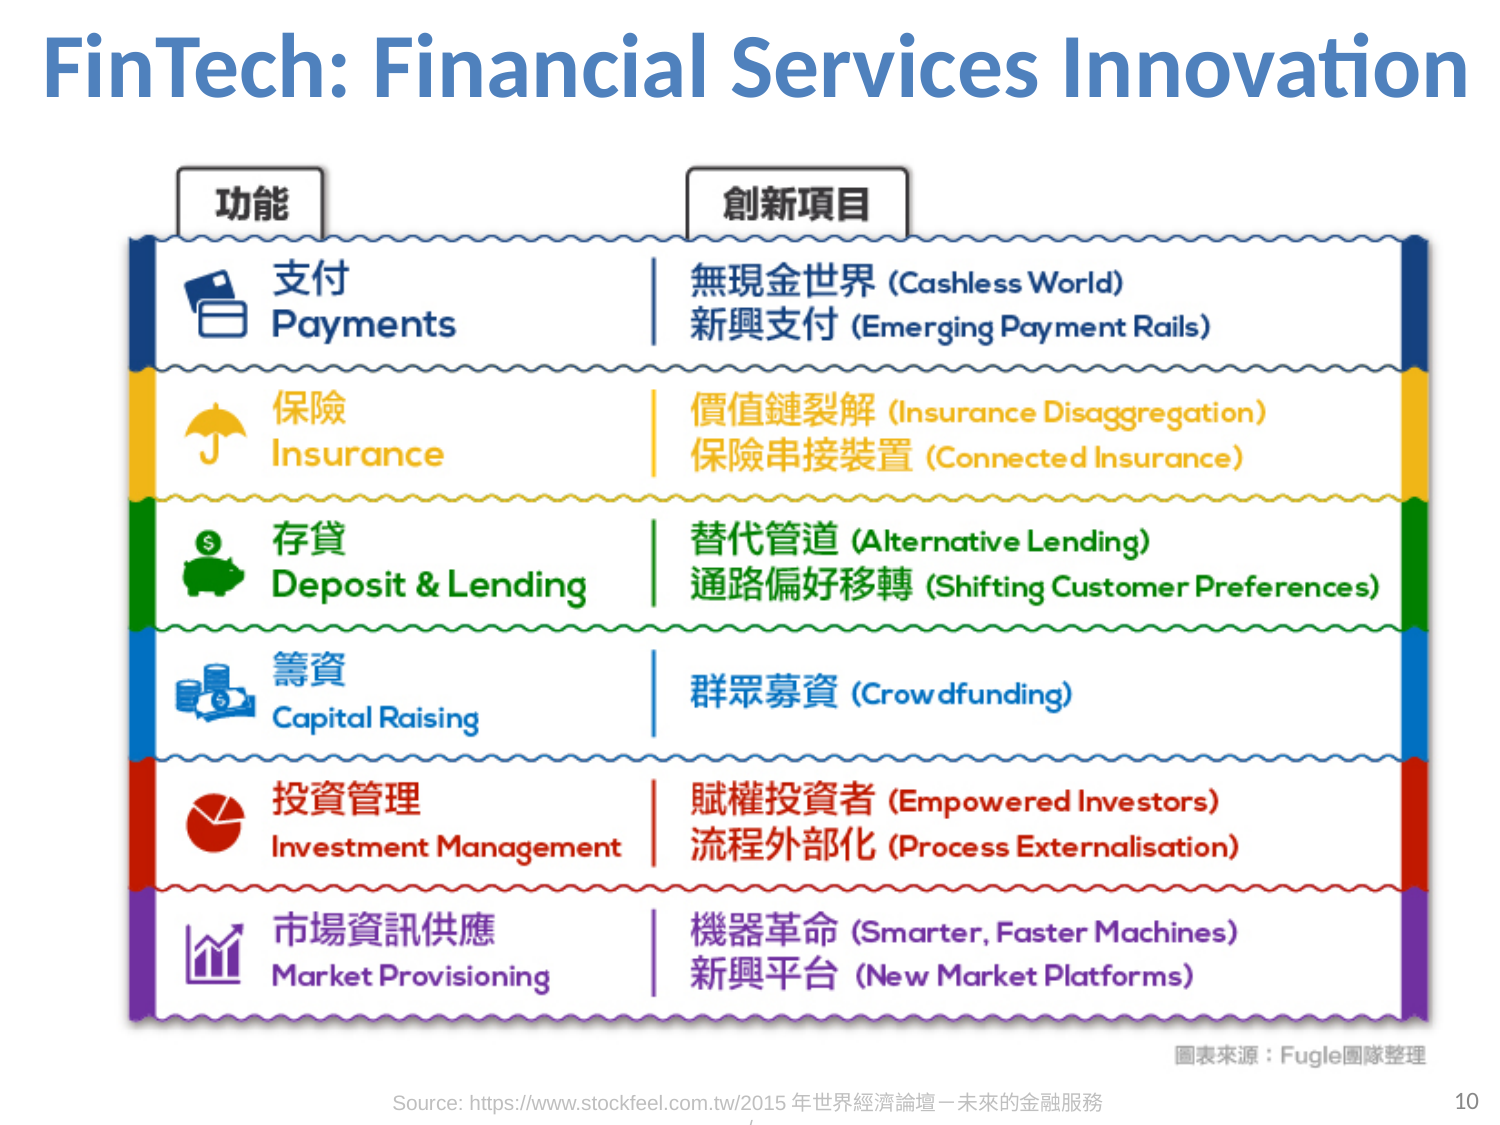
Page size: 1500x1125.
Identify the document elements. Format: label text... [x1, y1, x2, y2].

picture [88, 128, 1453, 1091]
title FinTech: Financial Services Innovation [0, 0, 1495, 121]
slide_number 10 [1144, 1069, 1495, 1125]
text_box Source: https://www.stockfeel.com.tw/2015年世界經濟論壇－未來的金融服務/ [374, 1097, 1125, 1125]
